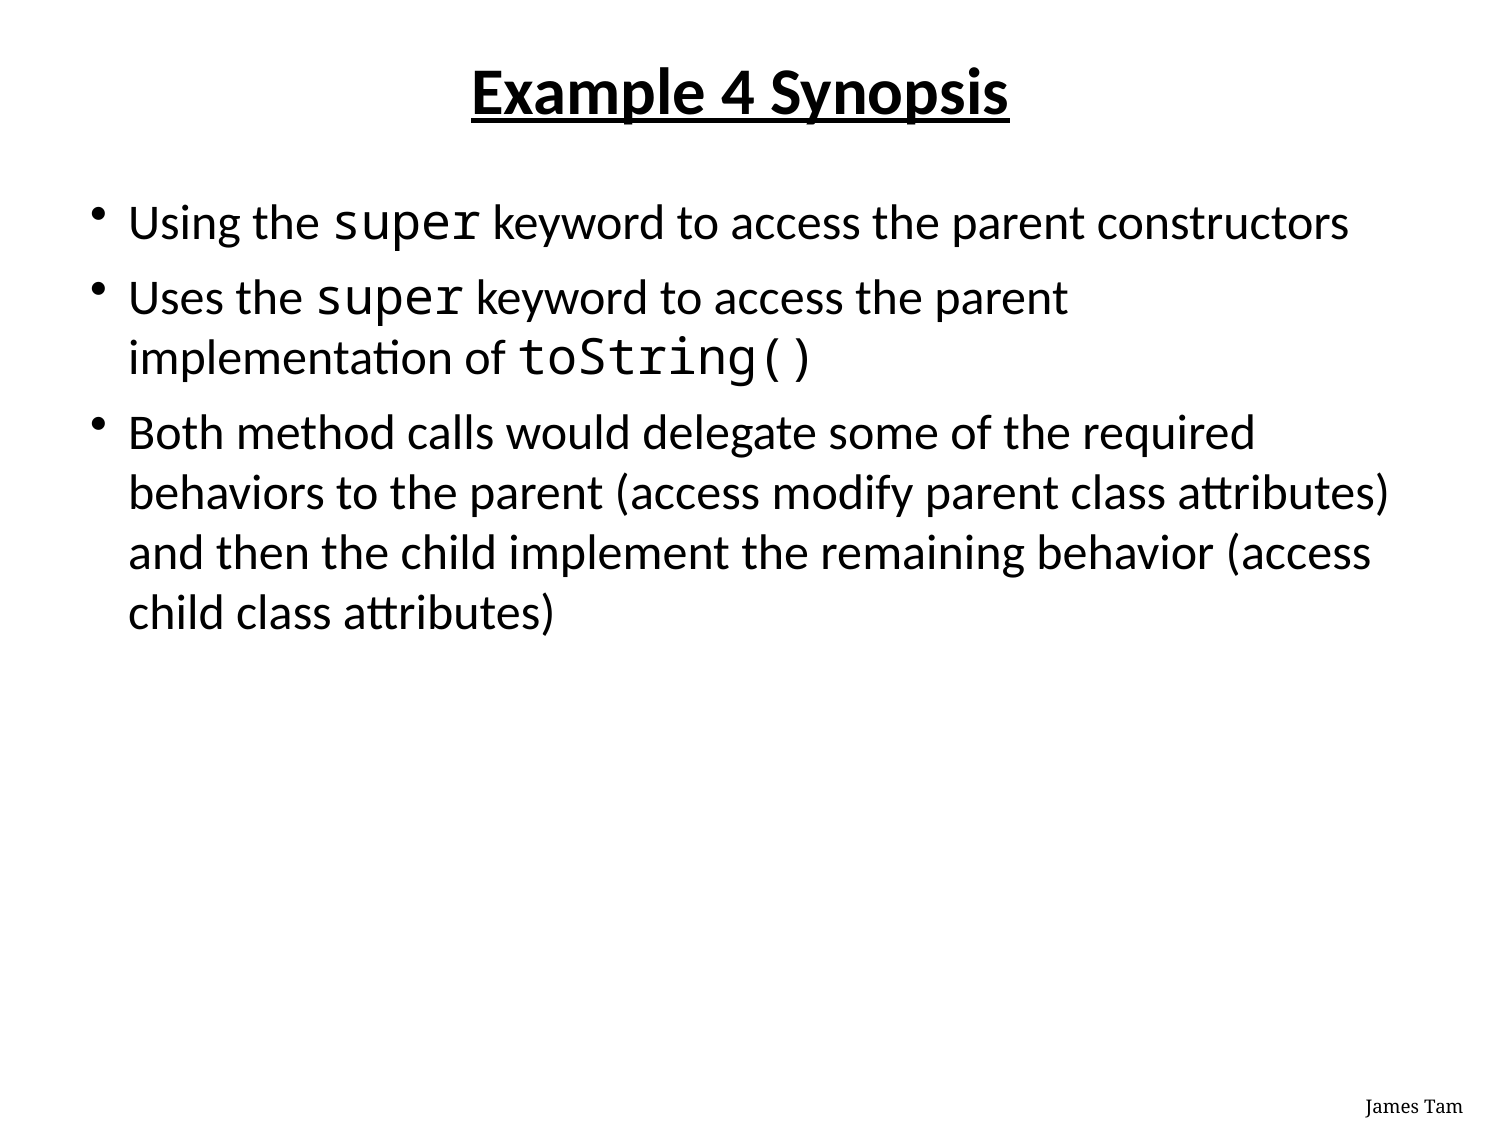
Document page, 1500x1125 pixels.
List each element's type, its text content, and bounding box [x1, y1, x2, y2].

title Example 4 Synopsis [70, 49, 1411, 136]
list Using the super keyword to access the parent constructors Uses the super keyword to access the parent implementation of toString() Both method calls would delegate some of the required behaviors to the parent (access modify parent class attributes) and then the child implement the remaining behavior (access child class attributes) [75, 181, 1417, 1063]
